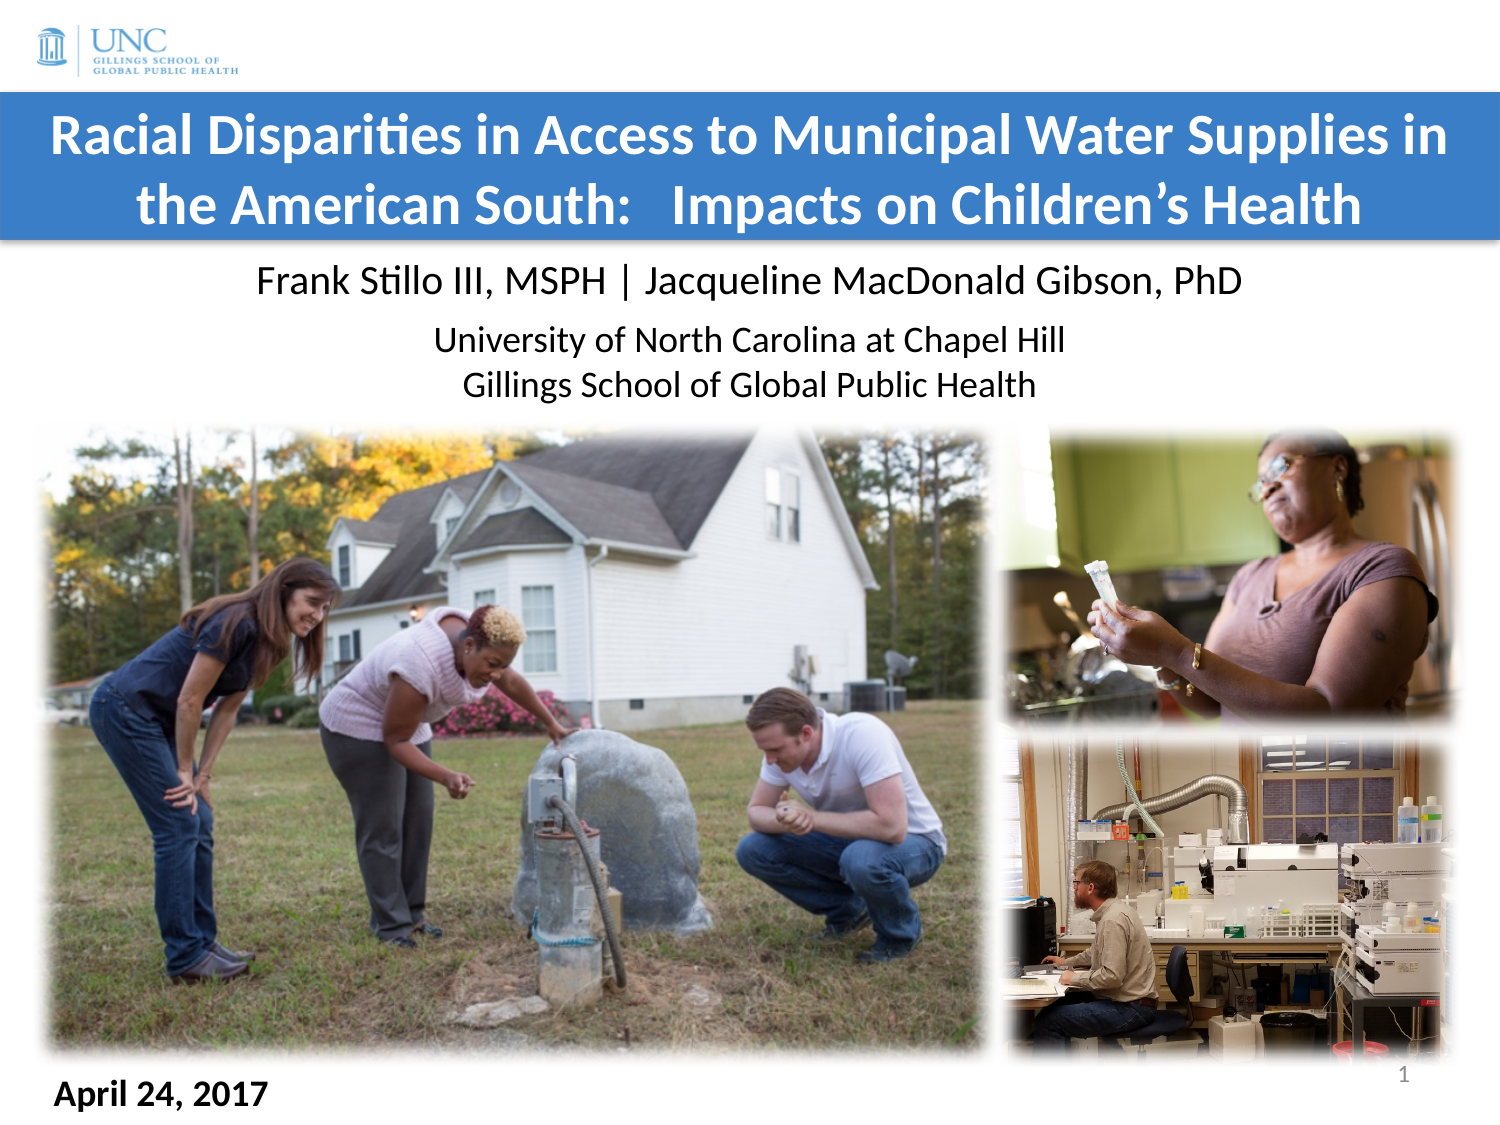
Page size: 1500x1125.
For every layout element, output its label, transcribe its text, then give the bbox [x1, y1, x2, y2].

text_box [32, 421, 1468, 1069]
slide_number 1 [1074, 1076, 1425, 1103]
picture [37, 25, 238, 77]
text_box Frank Stillo III, MSPH | Jacqueline MacDonald Gibson, PhD University of North Carolina at Chapel Hill Gillings School of Global Public Health [0, 245, 1500, 463]
text_box April 24, 2017 [38, 1076, 284, 1122]
text_box Racial Disparities in Access to Municipal Water Supplies in the American South: Impacts on Children’s Health [0, 92, 1500, 240]
